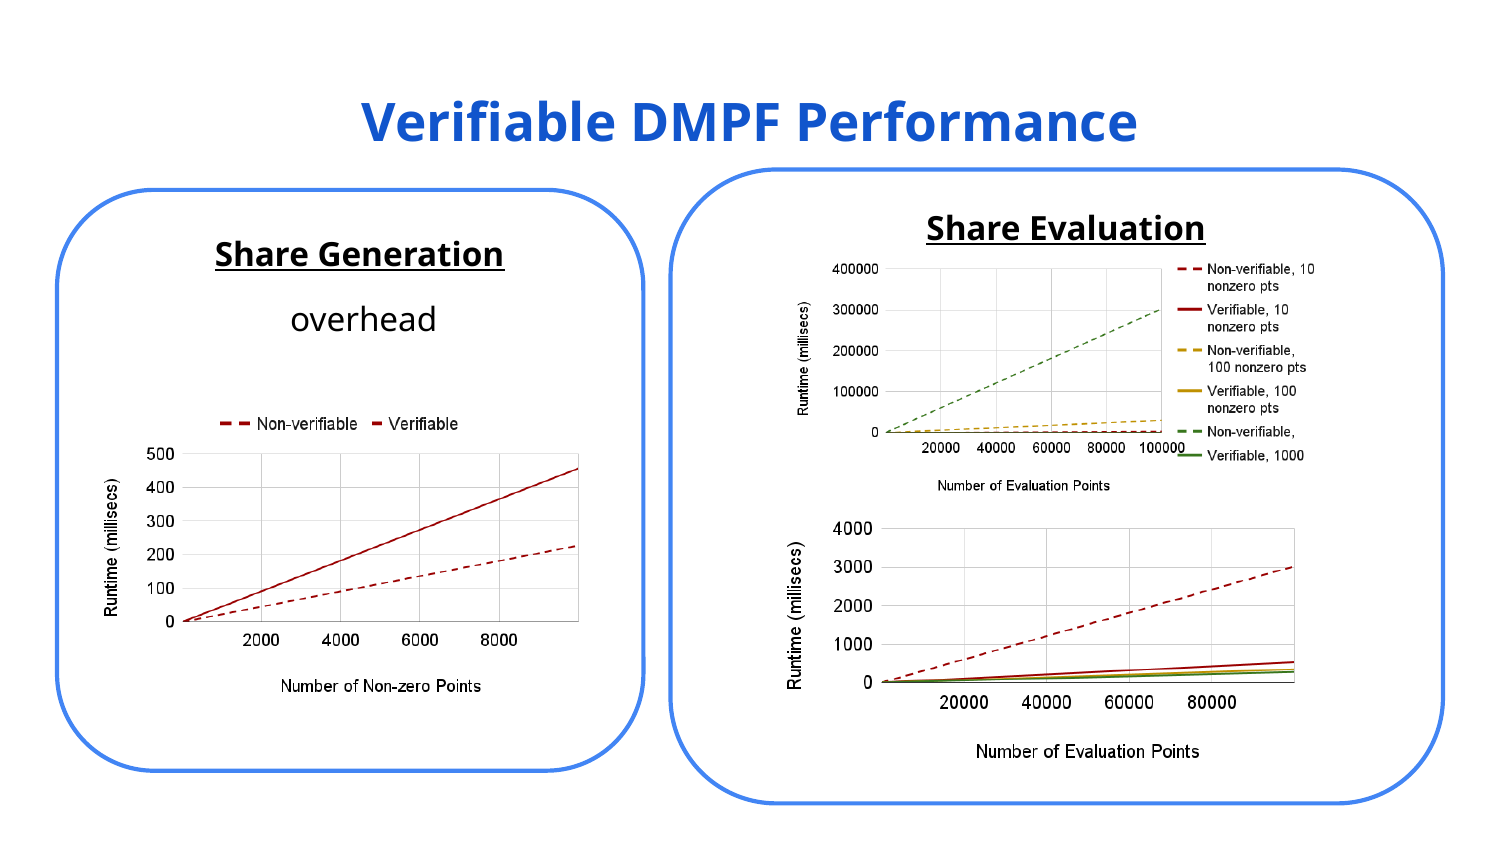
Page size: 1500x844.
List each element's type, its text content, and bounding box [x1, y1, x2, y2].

picture [83, 396, 594, 712]
text_box Share Evaluation [668, 167, 1446, 806]
title Verifiable DMPF Performance [51, 72, 1449, 167]
picture [766, 246, 1332, 780]
